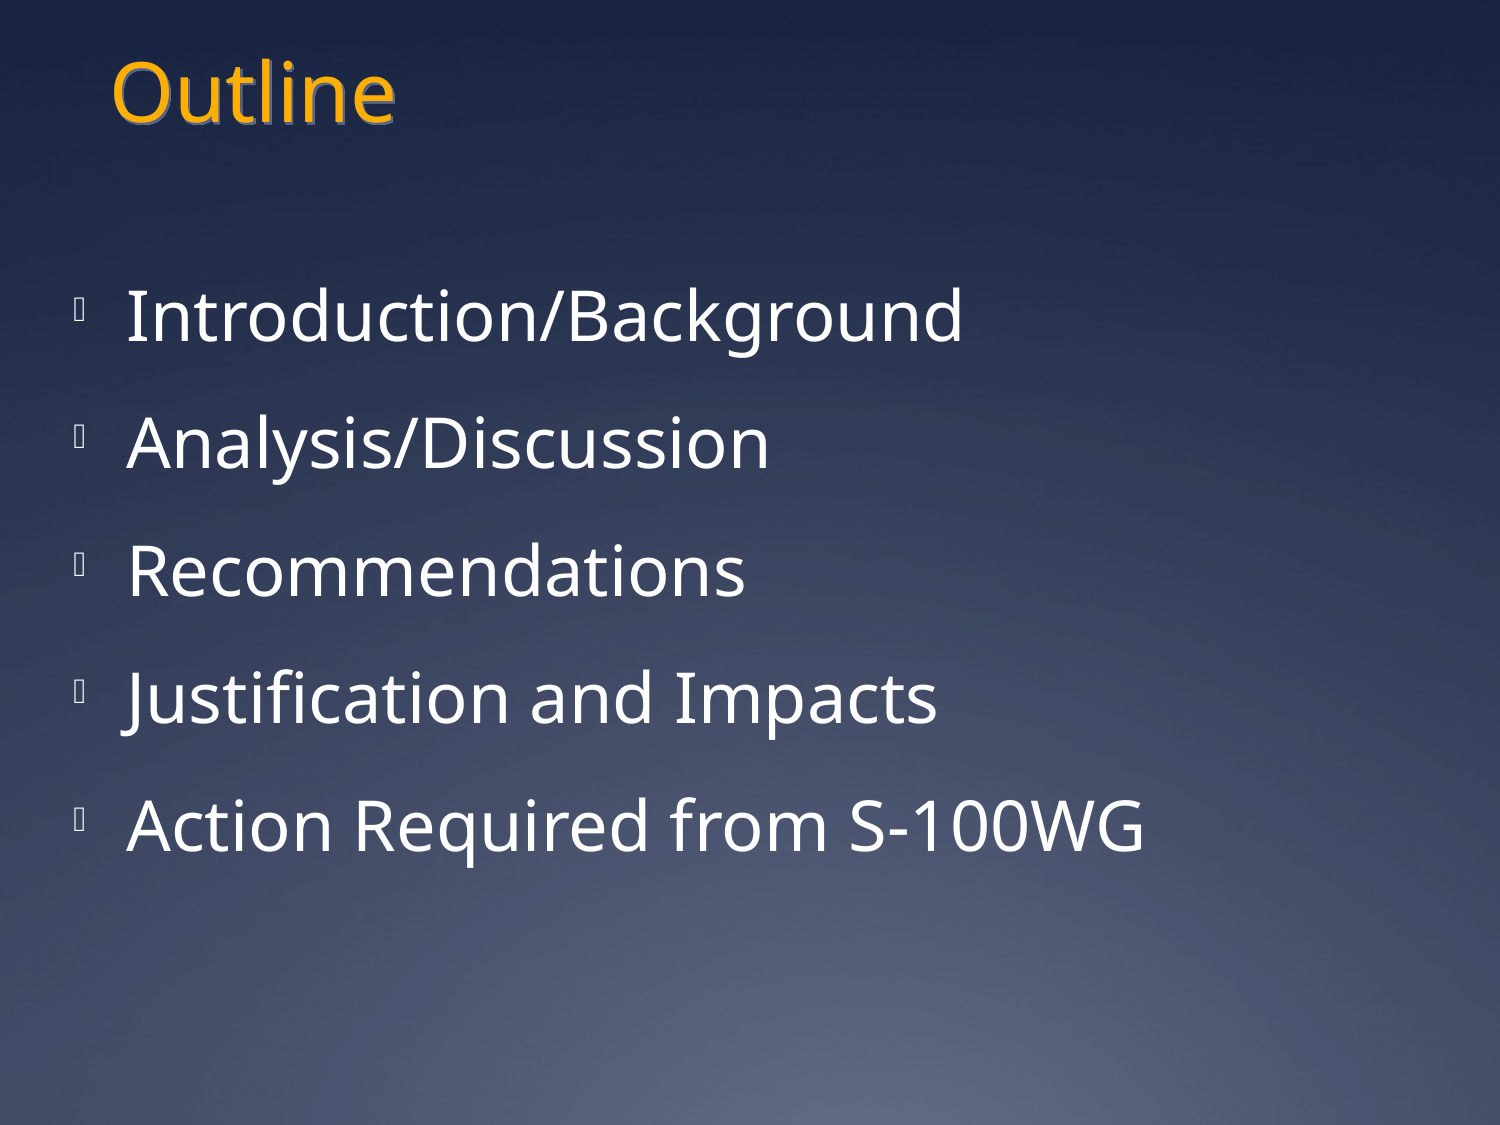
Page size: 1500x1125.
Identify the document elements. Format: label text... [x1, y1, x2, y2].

list Introduction/Background Analysis/Discussion Recommendations Justification and Impacts Action Required from S-100WG [58, 263, 1482, 878]
title Outline [22, 22, 484, 157]
